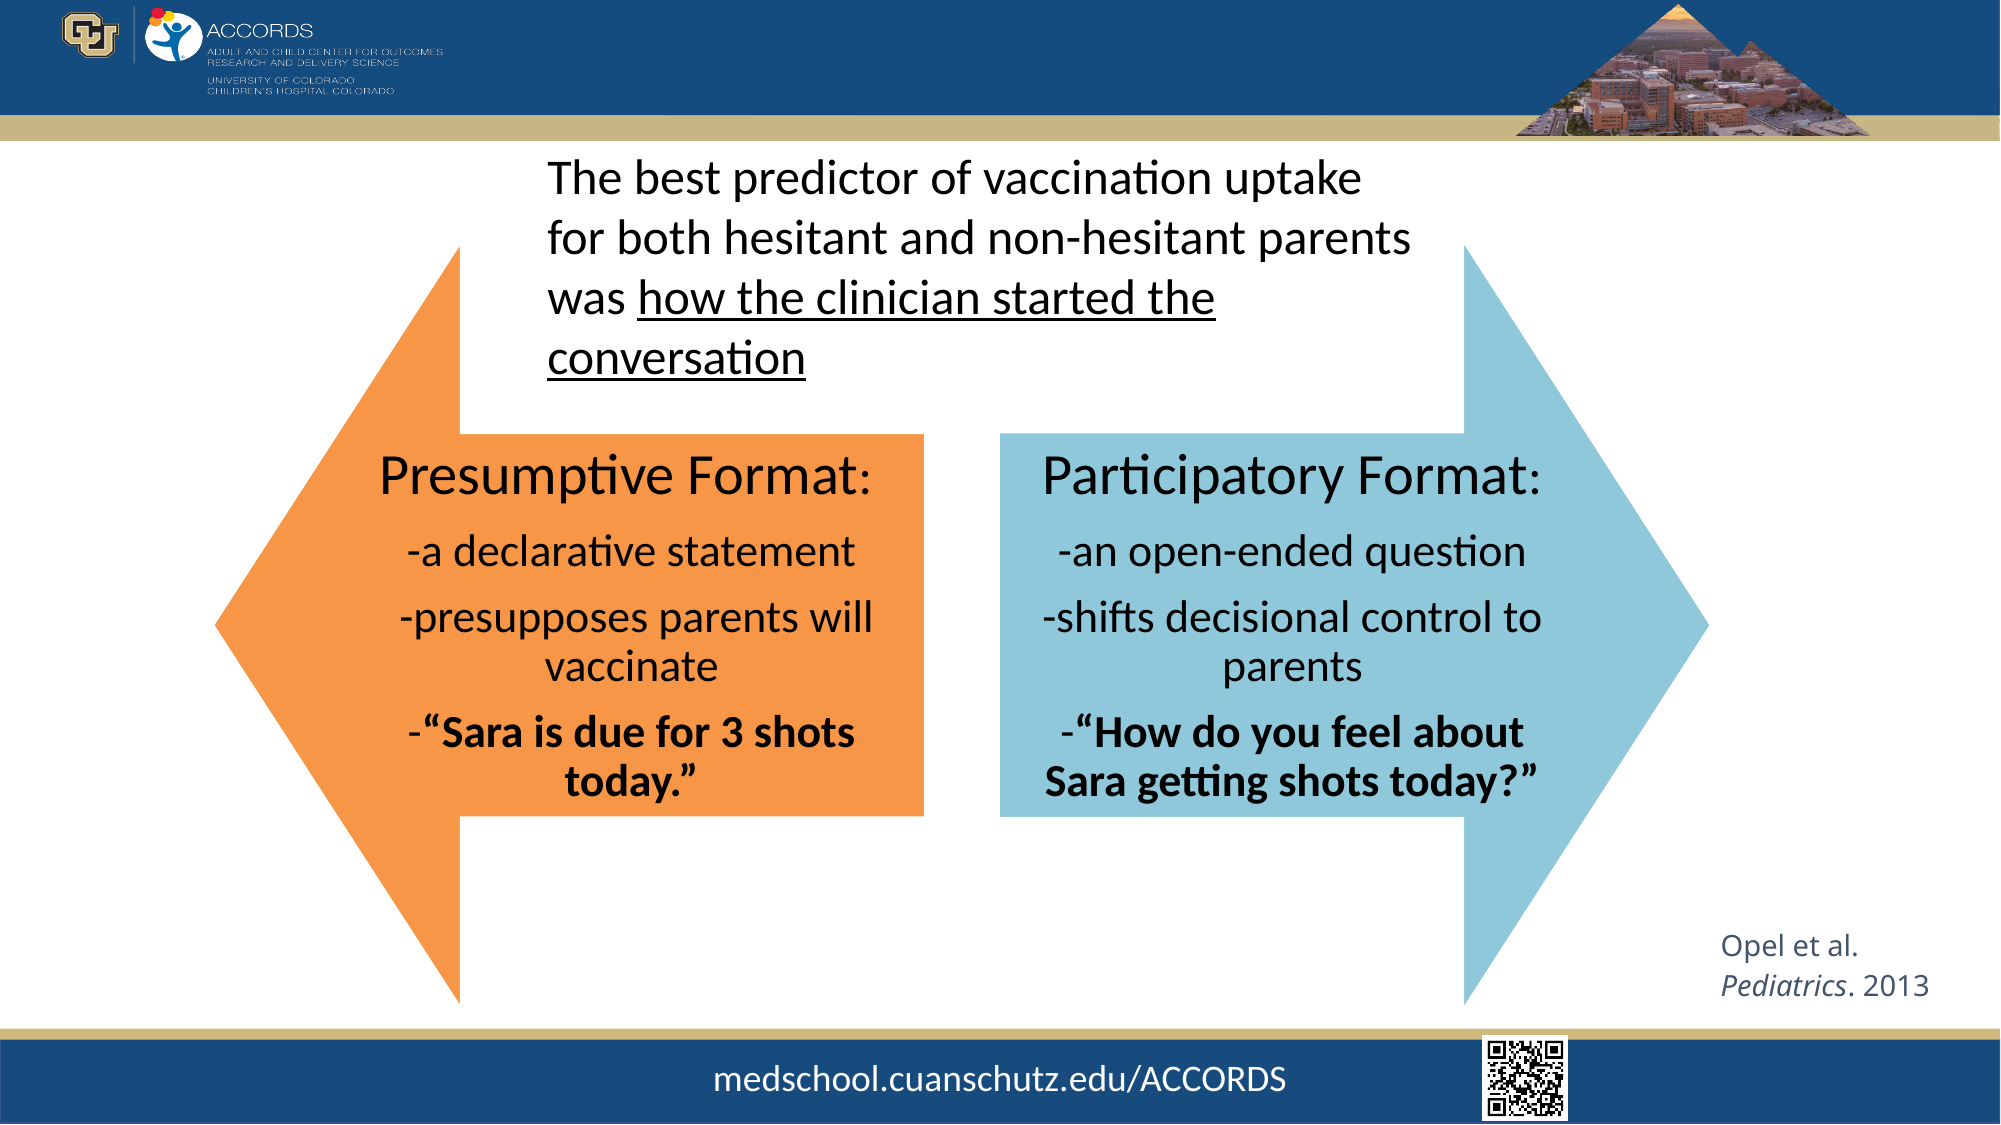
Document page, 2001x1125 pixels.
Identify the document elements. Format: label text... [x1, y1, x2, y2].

text_box The best predictor of vaccination uptake for both hesitant and non-hesitant parents was how the clinician started the conversation [532, 136, 1447, 209]
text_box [212, 209, 1713, 1041]
picture [0, 0, 2000, 141]
text_box Opel et al. Pediatrics. 2013 [1705, 907, 2000, 1114]
picture [1482, 1041, 1568, 1121]
